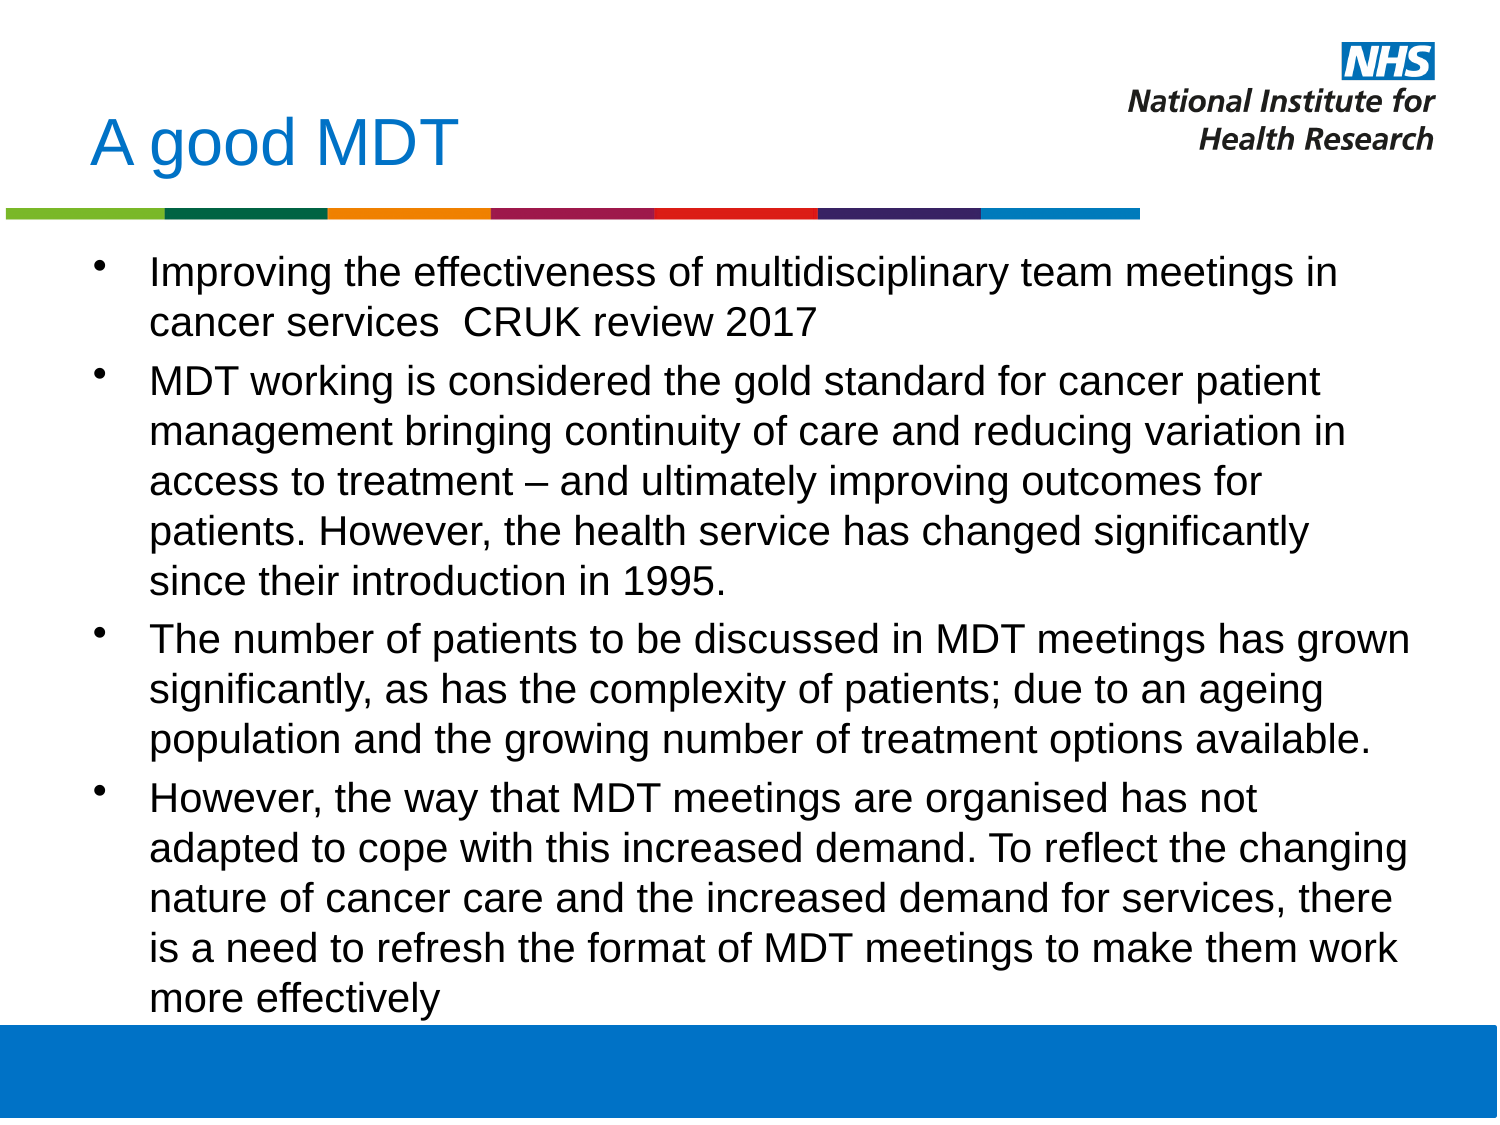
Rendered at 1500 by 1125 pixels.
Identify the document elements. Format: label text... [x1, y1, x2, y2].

picture [5, 208, 74, 221]
picture [1128, 42, 1436, 150]
list Improving the effectiveness of multidisciplinary team meetings in cancer services CRUK review 2017 MDT working is considered the gold standard for cancer patient management bringing continuity of care and reducing variation in access to treatment – and ultimately improving outcomes for patients. However, the health service has changed significantly since their introduction in 1995. The number of patients to be discussed in MDT meetings has grown significantly, as has the complexity of patients; due to an ageing population and the growing number of treatment options available. However, the way that MDT meetings are organised has not adapted to cope with this increased demand. To reflect the changing nature of cancer care and the increased demand for services, there is a need to refresh the format of MDT meetings to make them work more effectively [77, 237, 1429, 981]
title A good MDT [74, 44, 1426, 233]
